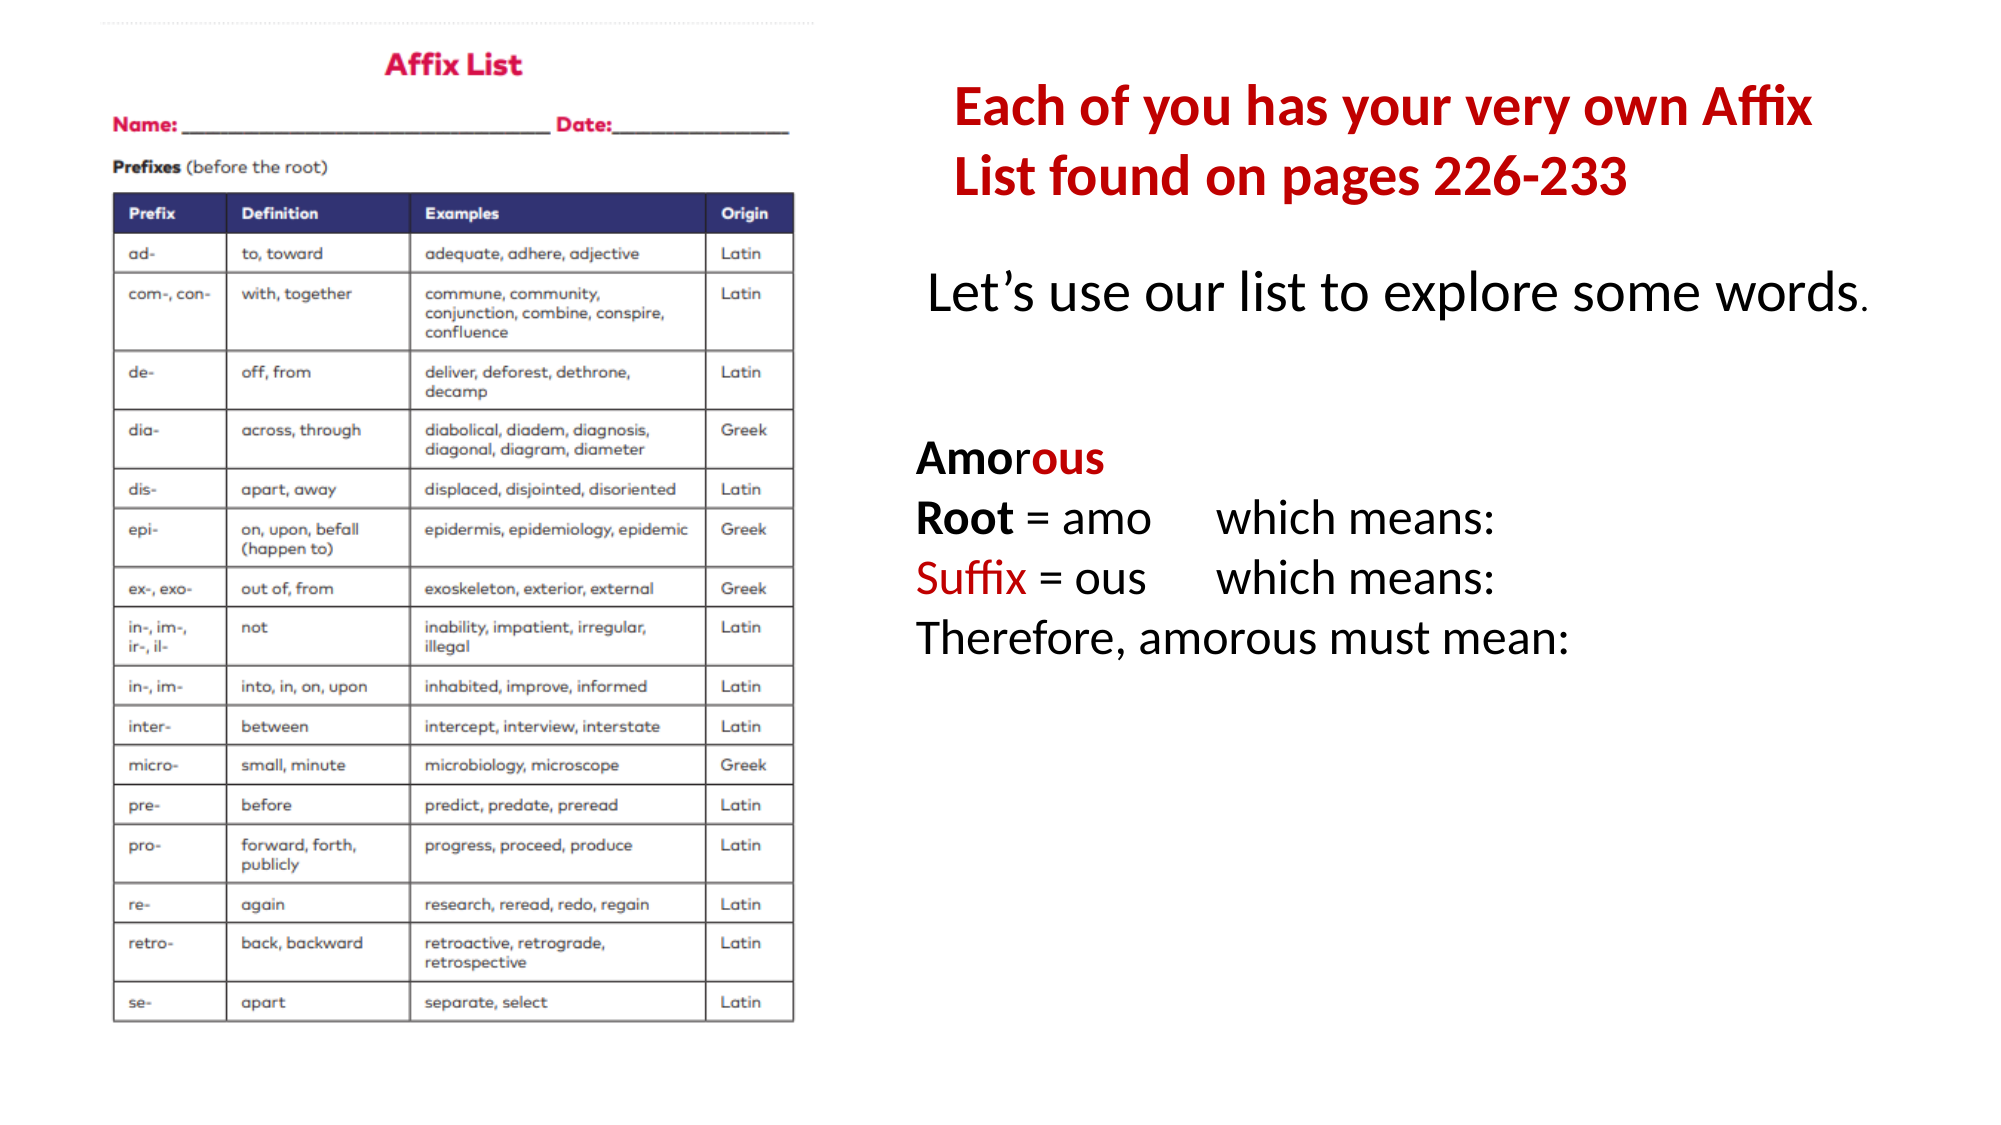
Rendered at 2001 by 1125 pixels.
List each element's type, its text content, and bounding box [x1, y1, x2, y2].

text_box Each of you has your very own Affix List found on pages 226-233 [939, 59, 1863, 215]
text_box Amorous Root = amo which means: Suffix = ous which means: Therefore, amorous must mean: [901, 417, 1879, 672]
picture [100, 22, 815, 1039]
text_box Let’s use our list to explore some words. [912, 245, 1890, 330]
